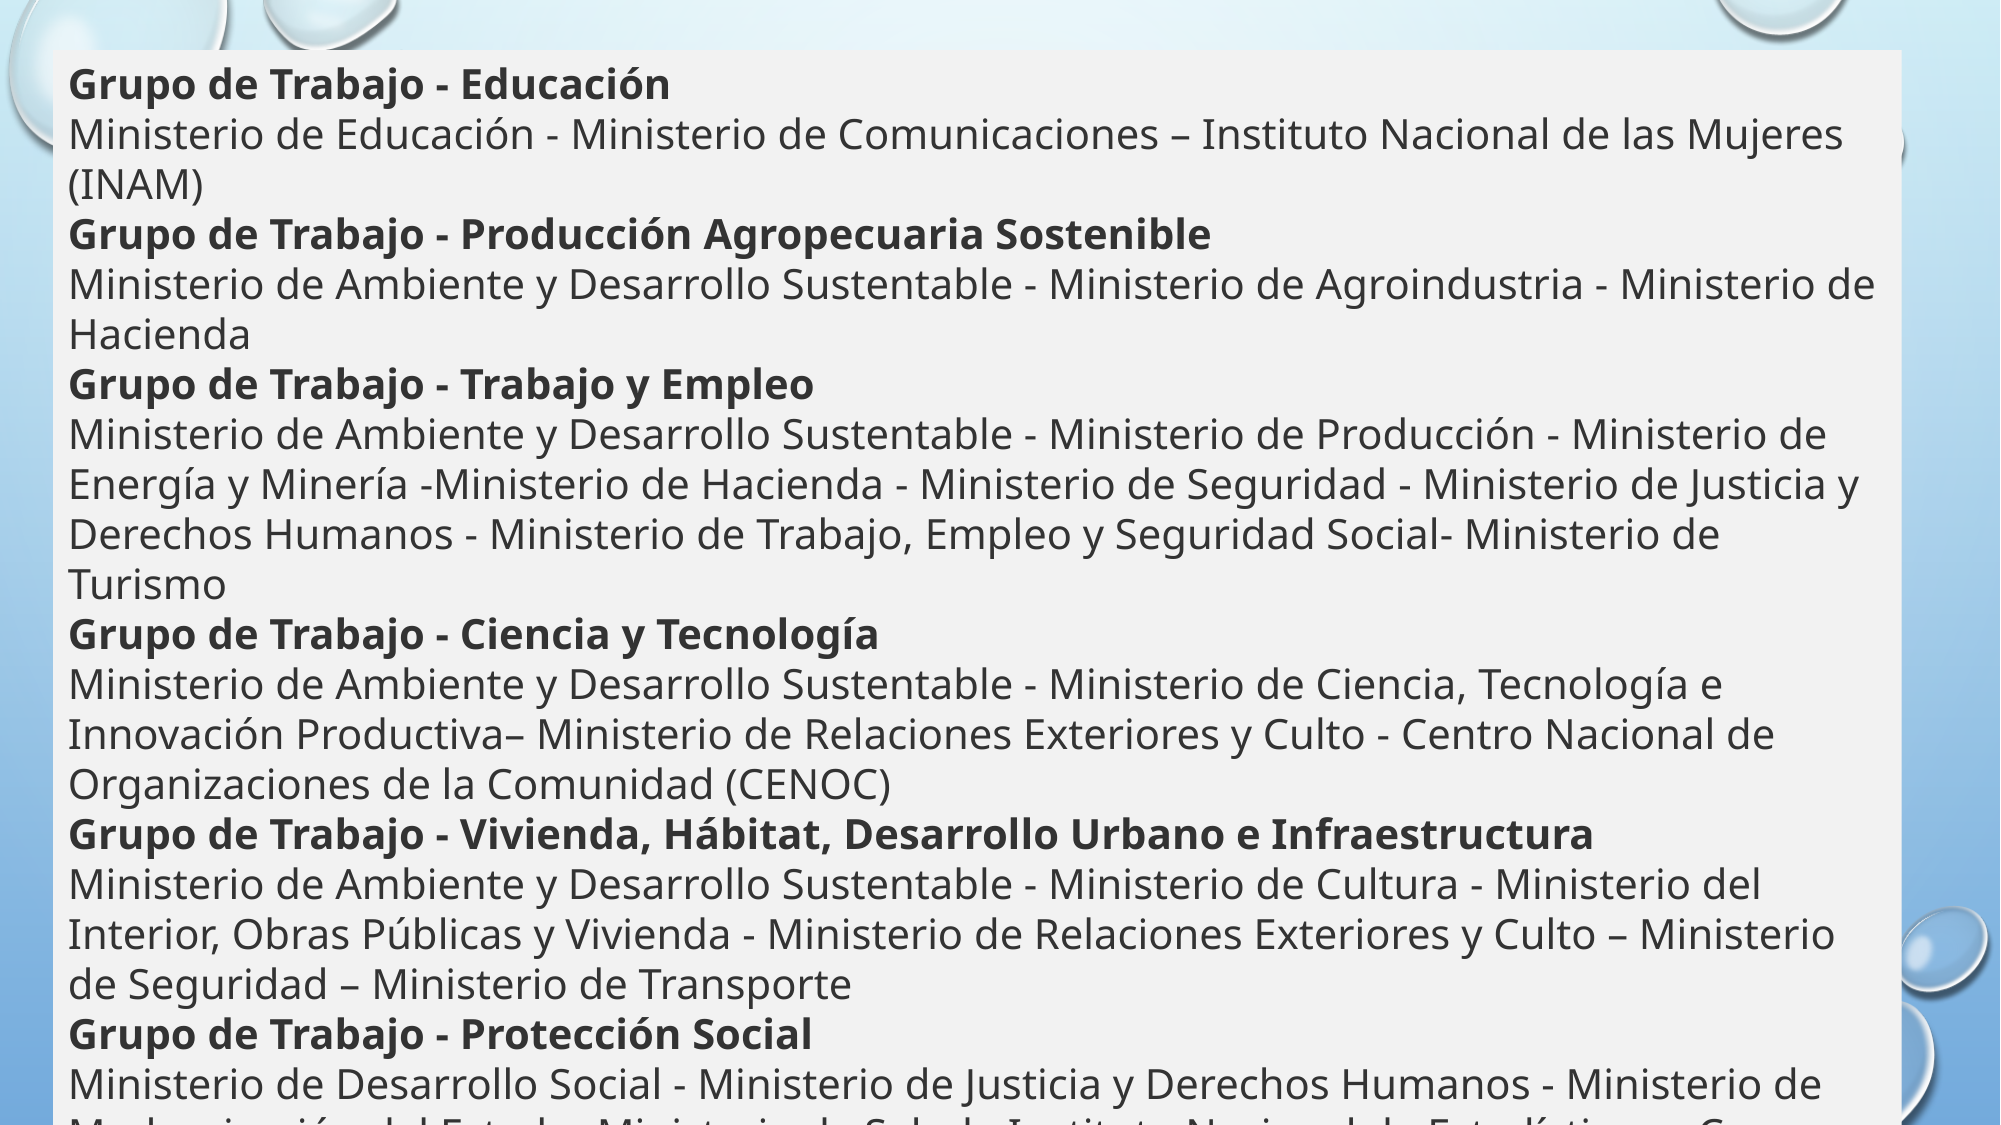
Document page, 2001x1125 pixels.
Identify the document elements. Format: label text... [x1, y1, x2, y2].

picture [0, 0, 2000, 1125]
text_box Grupo de Trabajo - Educación Ministerio de Educación - Ministerio de Comunicaciones – Instituto Nacional de las Mujeres (INAM) Grupo de Trabajo - Producción Agropecuaria Sostenible Ministerio de Ambiente y Desarrollo Sustentable - Ministerio de Agroindustria - Ministerio de Hacienda Grupo de Trabajo - Trabajo y Empleo Ministerio de Ambiente y Desarrollo Sustentable - Ministerio de Producción - Ministerio de Energía y Minería -Ministerio de Hacienda - Ministerio de Seguridad - Ministerio de Justicia y Derechos Humanos - Ministerio de Trabajo, Empleo y Seguridad Social- Ministerio de Turismo Grupo de Trabajo - Ciencia y Tecnología Ministerio de Ambiente y Desarrollo Sustentable - Ministerio de Ciencia, Tecnología e Innovación Productiva– Ministerio de Relaciones Exteriores y Culto - Centro Nacional de Organizaciones de la Comunidad (CENOC) Grupo de Trabajo - Vivienda, Hábitat, Desarrollo Urbano e Infraestructura Ministerio de Ambiente y Desarrollo Sustentable - Ministerio de Cultura - Ministerio del Interior, Obras Públicas y Vivienda - Ministerio de Relaciones Exteriores y Culto – Ministerio de Seguridad – Ministerio de Transporte Grupo de Trabajo - Protección Social Ministerio de Desarrollo Social - Ministerio de Justicia y Derechos Humanos - Ministerio de Modernización del Estado- Ministerio de Salud - Instituto Nacional de Estadísticas y Censos (INDEC) – Instituto Nacional de las Mujeres (INAM) [53, 50, 1902, 1125]
